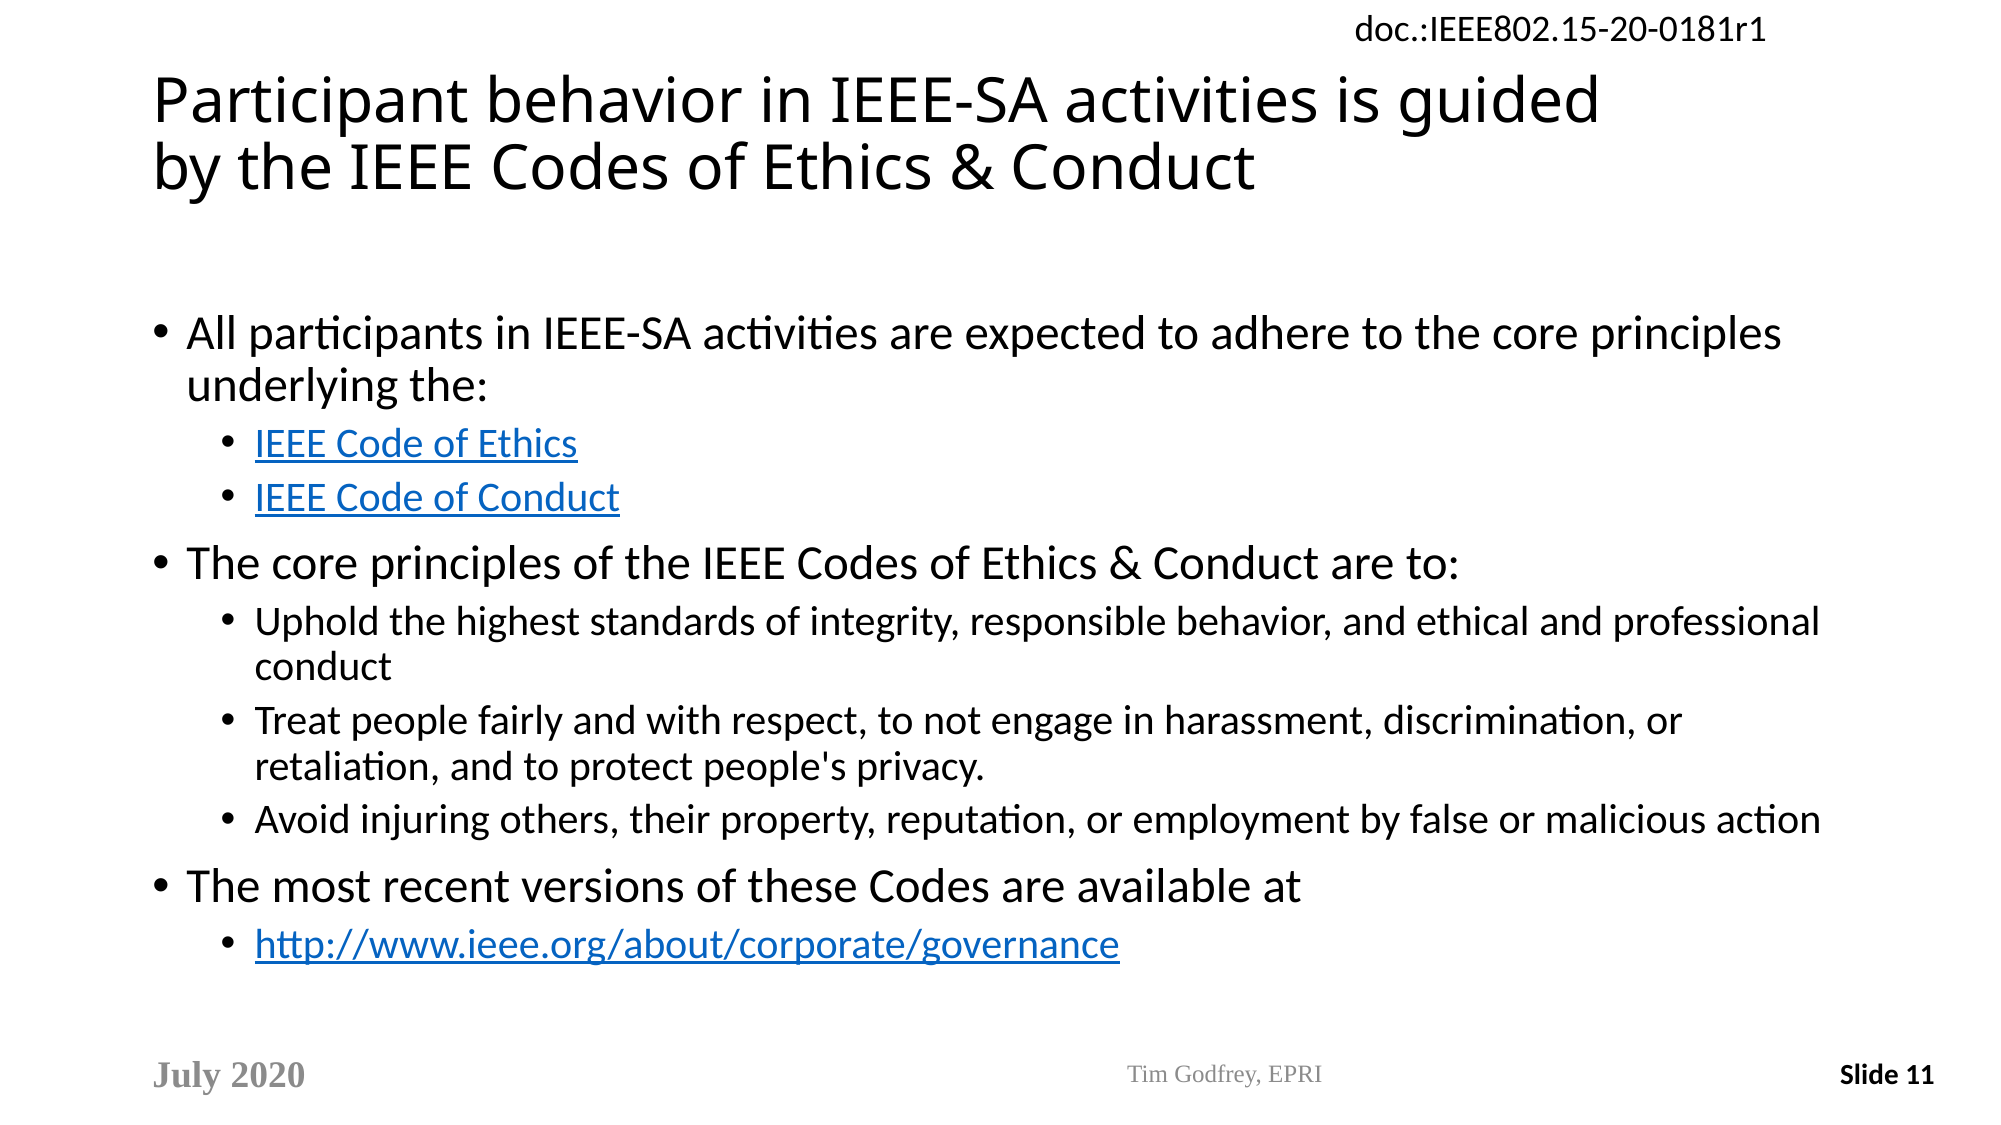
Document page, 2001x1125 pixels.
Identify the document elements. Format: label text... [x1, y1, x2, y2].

slide_number Slide 11 [1462, 1042, 1950, 1103]
list All participants in IEEE-SA activities are expected to adhere to the core principles underlying the: IEEE Code of Ethics IEEE Code of Conduct The core principles of the IEEE Codes of Ethics & Conduct are to: Uphold the highest standards of integrity, responsible behavior, and ethical and professional conduct Treat people fairly and with respect, to not engage in harassment, discrimination, or retaliation, and to protect people's privacy. Avoid injuring others, their property, reputation, or employment by false or malicious action The most recent versions of these Codes are available at http://www.ieee.org/about/corporate/governance [137, 299, 1863, 1014]
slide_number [137, 1042, 588, 1103]
footer Tim Godfrey, EPRI [662, 1042, 1338, 1103]
title Participant behavior in IEEE-SA activities is guided by the IEEE Codes of Ethics & Conduct [137, 59, 1863, 213]
